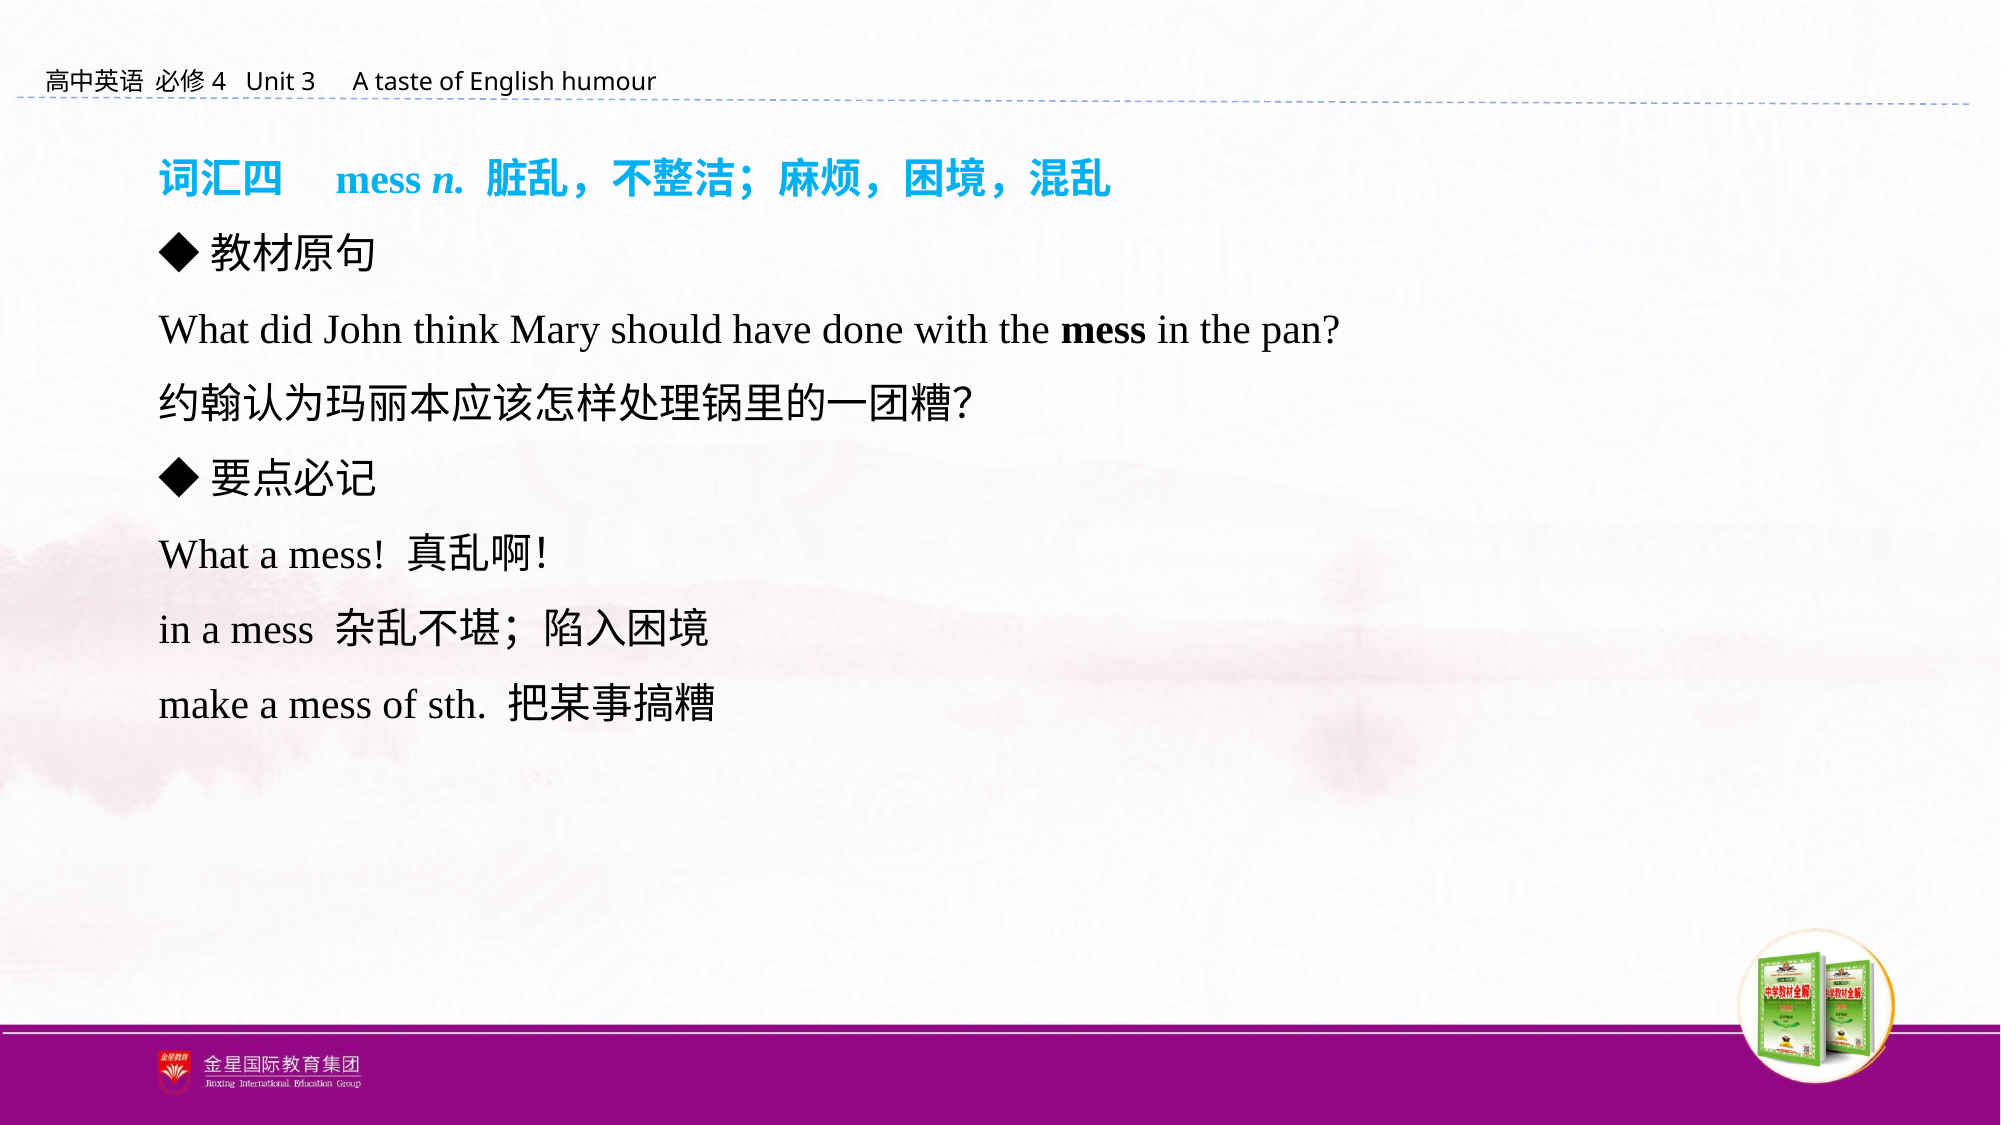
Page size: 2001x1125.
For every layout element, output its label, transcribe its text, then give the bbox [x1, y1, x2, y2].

picture [0, 0, 2001, 1125]
list 词汇四 mess n. 脏乱，不整洁；麻烦，困境，混乱 ◆教材原句 What did John think Mary should have done with the mess in the pan? 约翰认为玛丽本应该怎样处理锅里的一团糟？ ◆要点必记 What a mess! 真乱啊！ in a mess 杂乱不堪；陷入困境 make a mess of sth. 把某事搞糟 [143, 119, 1857, 1006]
